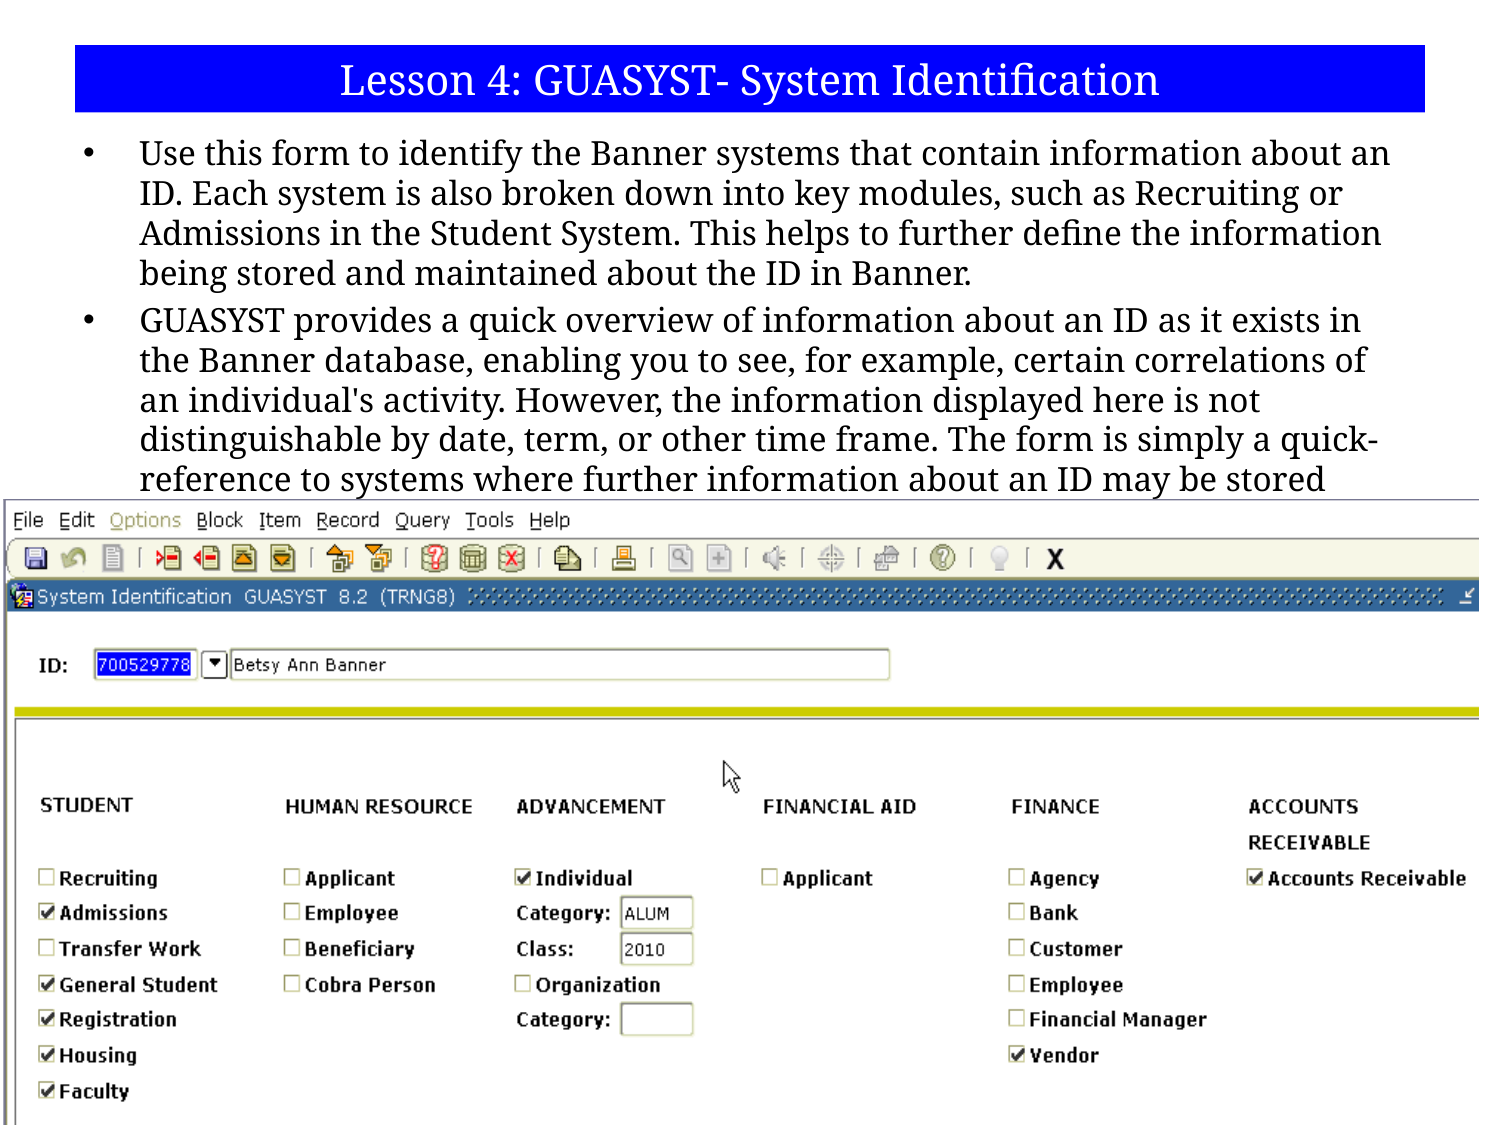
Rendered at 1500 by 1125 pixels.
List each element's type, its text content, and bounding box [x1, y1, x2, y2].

picture [3, 499, 1479, 1125]
list Use this form to identify the Banner systems that contain information about an ID. Each system is also broken down into key modules, such as Recruiting or Admissions in the Student System. This helps to further define the information being stored and maintained about the ID in Banner. GUASYST provides a quick overview of information about an ID as it exists in the Banner database, enabling you to see, for example, certain correlations of an individual's activity. However, the information displayed here is not distinguishable by date, term, or other time frame. The form is simply a quick-reference to systems where further information about an ID may be stored [68, 125, 1419, 498]
title Lesson 4: GUASYST- System Identification [75, 45, 1425, 113]
